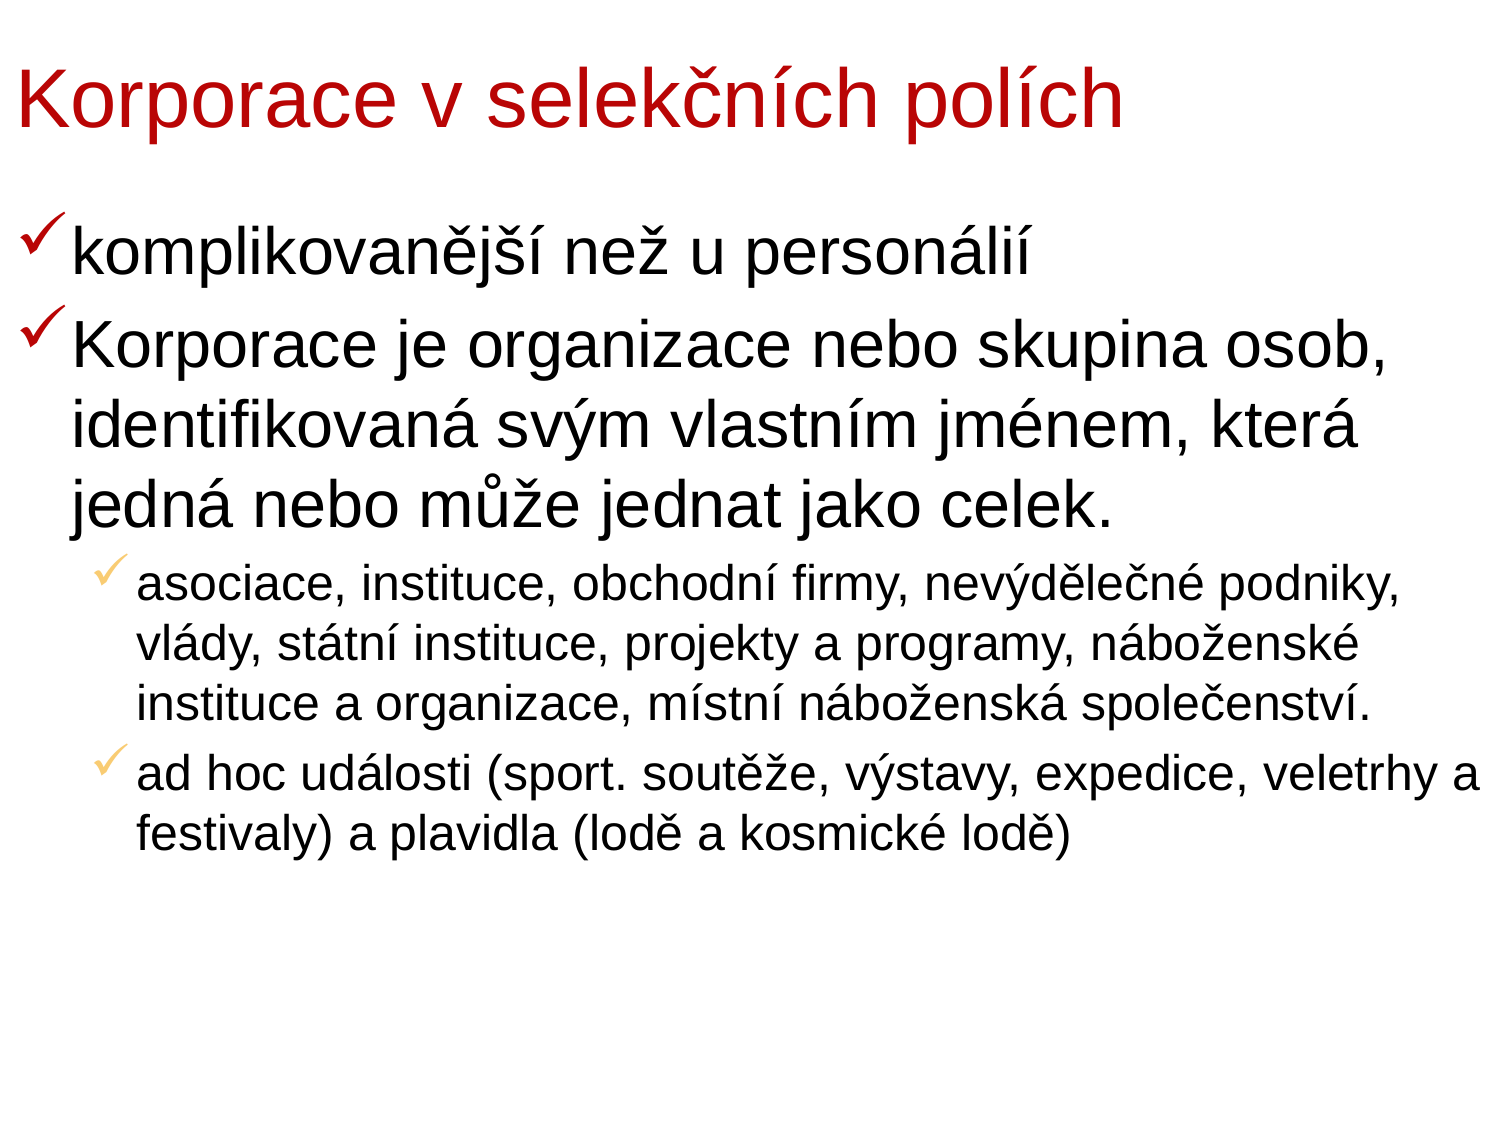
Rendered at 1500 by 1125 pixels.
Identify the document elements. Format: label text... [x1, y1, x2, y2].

title Korporace v selekčních polích [0, 0, 1500, 188]
list komplikovanější než u personálií Korporace je organizace nebo skupina osob, identifikovaná svým vlastním jménem, která jedná nebo může jednat jako celek. asociace, instituce, obchodní firmy, nevýdělečné podniky, vlády, státní instituce, projekty a programy, náboženské instituce a organizace, místní náboženská společenství. ad hoc události (sport. soutěže, výstavy, expedice, veletrhy a festivaly) a plavidla (lodě a kosmické lodě) [0, 200, 1500, 1125]
